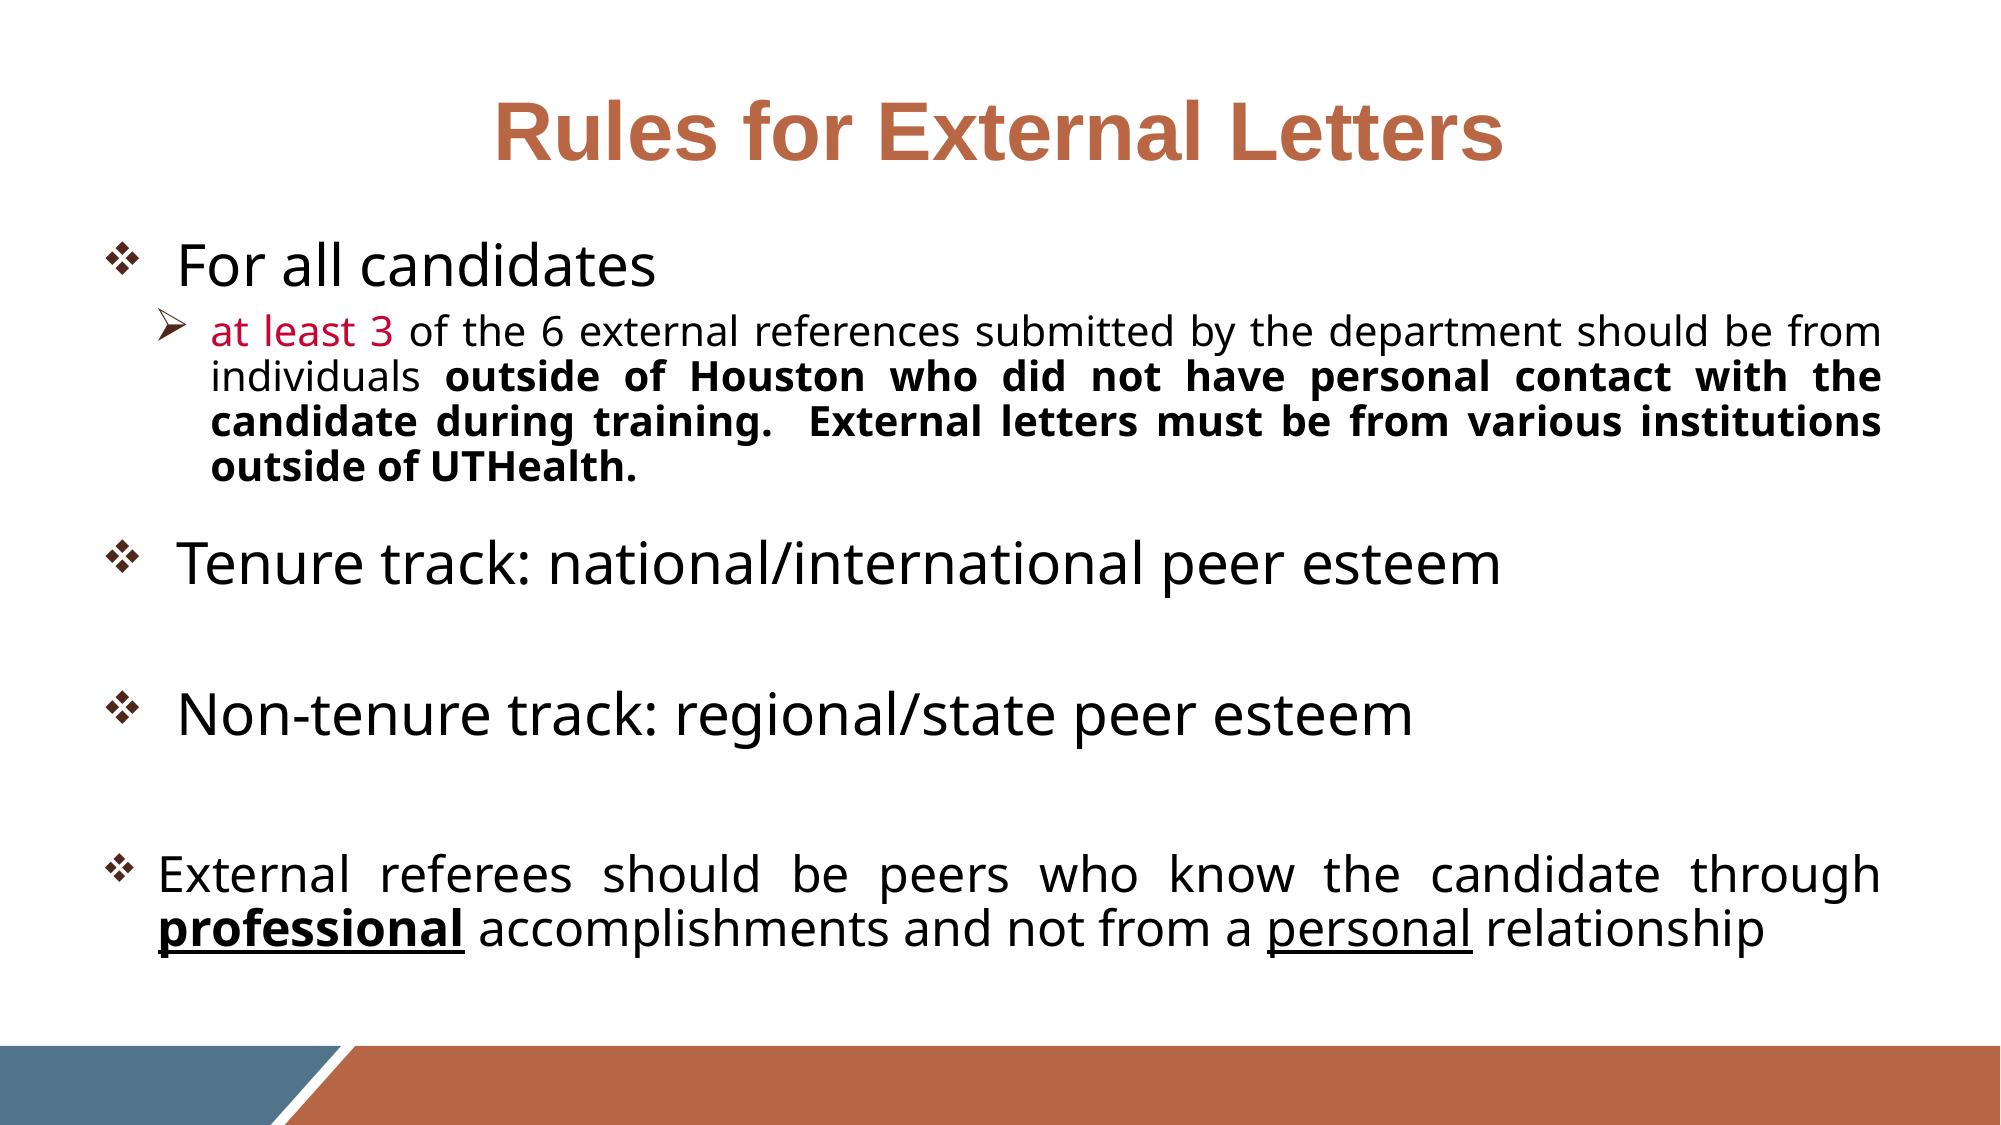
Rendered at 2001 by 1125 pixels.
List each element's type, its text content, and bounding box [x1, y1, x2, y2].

title Rules for External Letters [137, 24, 1863, 228]
picture [0, 0, 2001, 1125]
text_box For all candidates at least 3 of the 6 external references submitted by the department should be from individuals outside of Houston who did not have personal contact with the candidate during training. External letters must be from various institutions outside of UTHealth. Tenure track: national/international peer esteem Non-tenure track: regional/state peer esteem External referees should be peers who know the candidate through professional accomplishments and not from a personal relationship [73, 228, 1898, 965]
